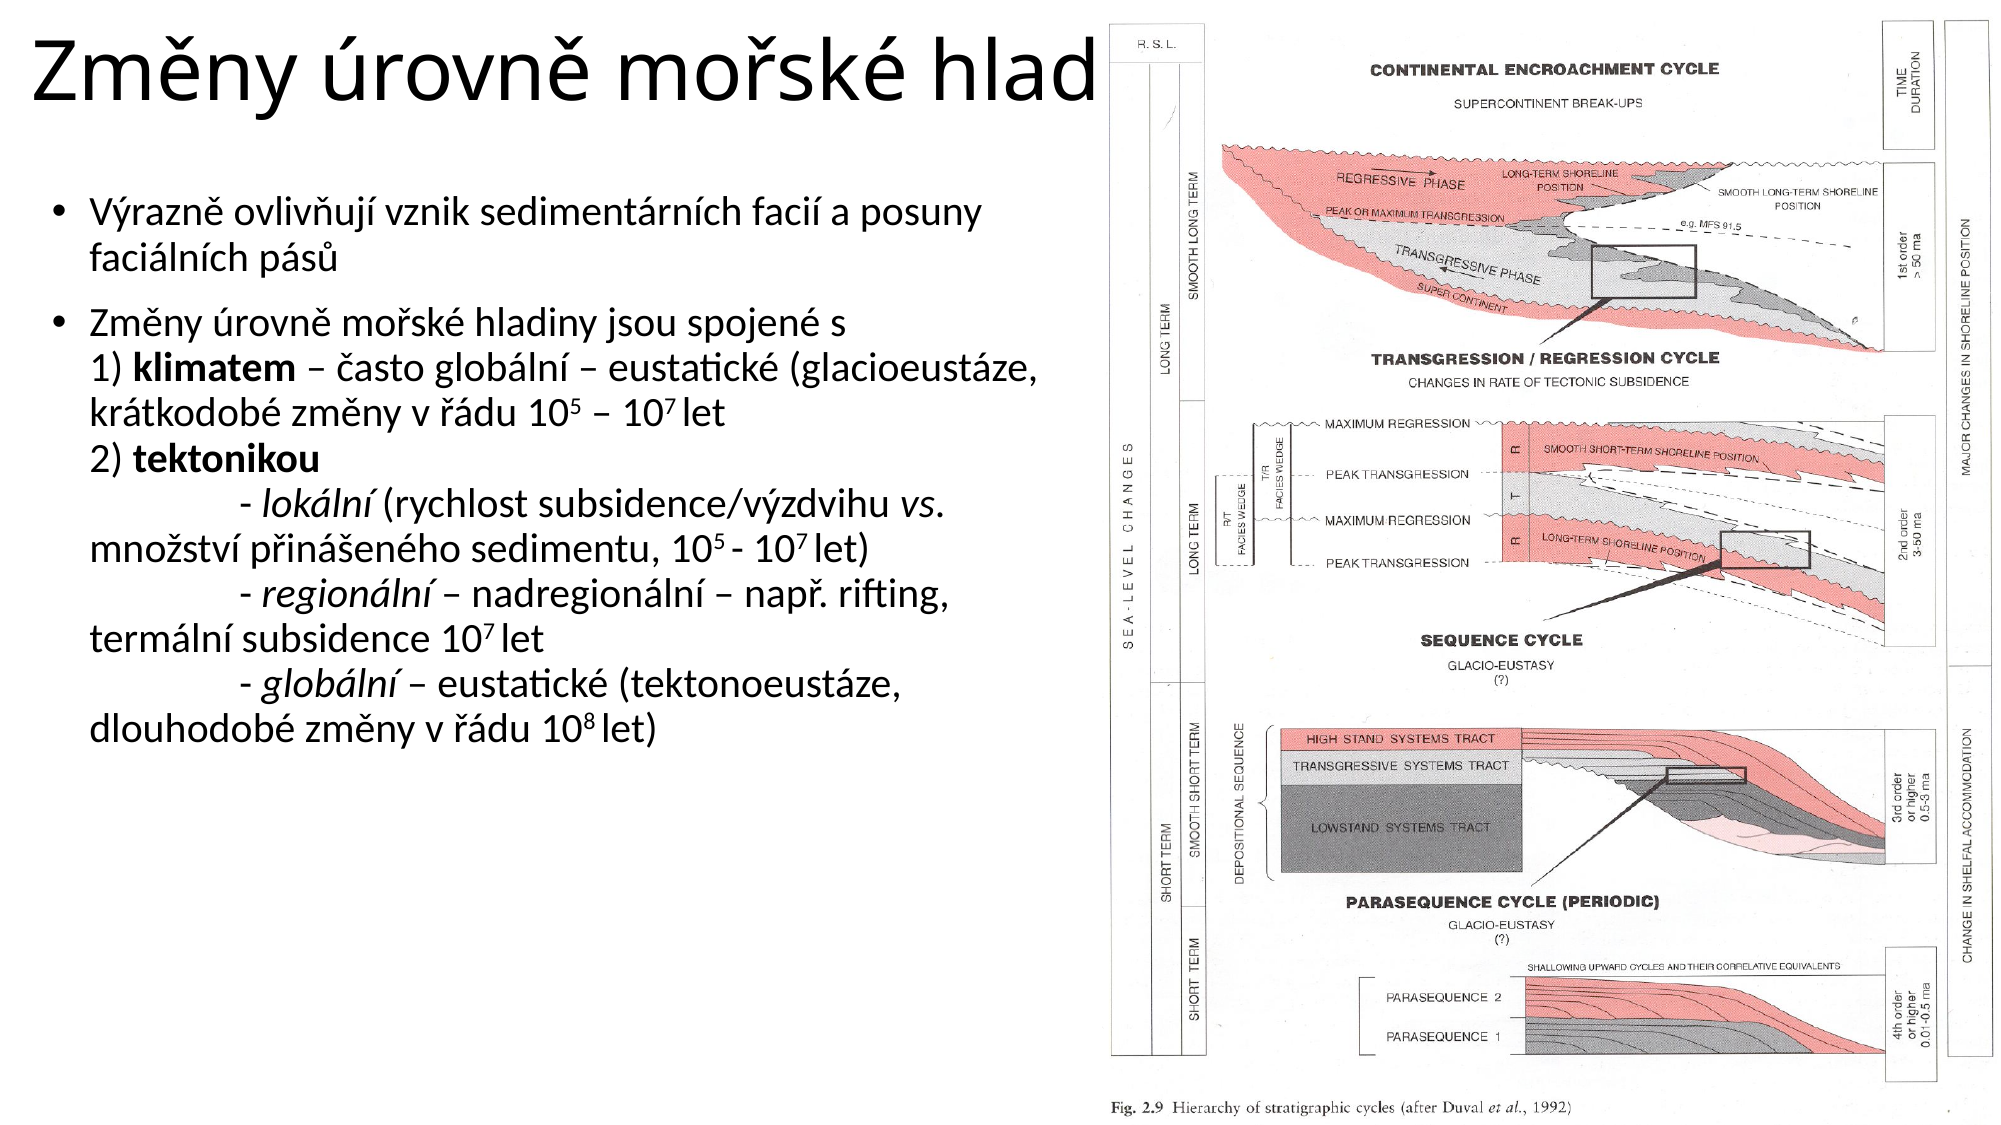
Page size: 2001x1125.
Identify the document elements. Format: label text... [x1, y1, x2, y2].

title Změny úrovně mořské hladiny [16, 0, 1742, 183]
list Výrazně ovlivňují vznik sedimentárních facií a posuny faciálních pásů Změny úrovně mořské hladiny jsou spojené s 1) klimatem – často globální – eustatické (glacioeustáze, krátkodobé změny v řádu 105 – 107 let 2) tektonikou - lokální (rychlost subsidence/výzdvihu vs. množství přinášeného sedimentu, 105 - 107 let) - regionální – nadregionální – např. rifting, termální subsidence 107 let - globální – eustatické (tektonoeustáze, dlouhodobé změny v řádu 108 let) [36, 182, 1066, 1032]
picture [1102, 7, 2000, 1125]
